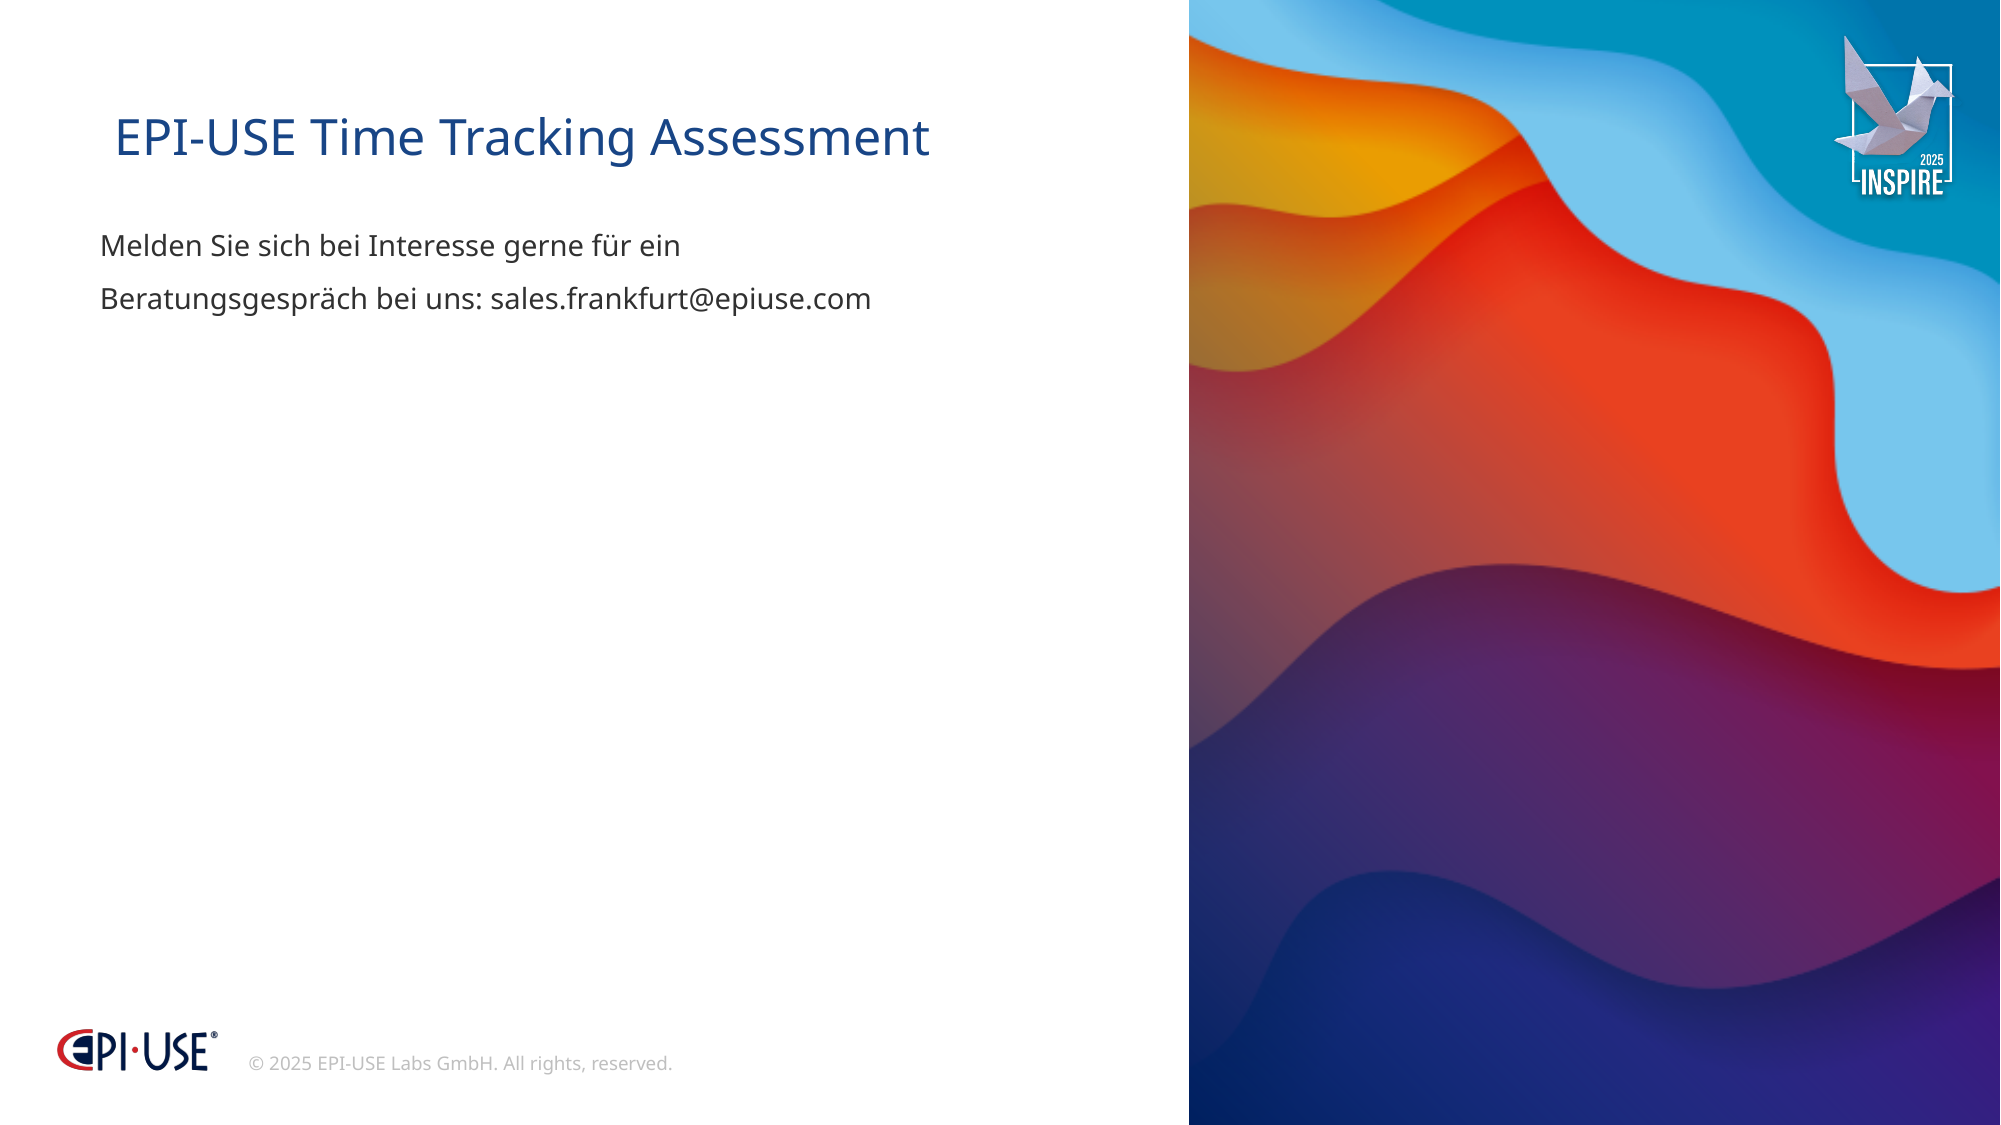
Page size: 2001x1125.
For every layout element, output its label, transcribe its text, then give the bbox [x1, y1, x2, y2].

list Melden Sie sich bei Interesse gerne für ein Beratungsgespräch bei uns: sales.frankfurt@epiuse.com [99, 209, 953, 1012]
title EPI-USE Time Tracking Assessment [99, 69, 1188, 209]
picture [50, 1023, 225, 1077]
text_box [1188, 0, 2000, 1125]
